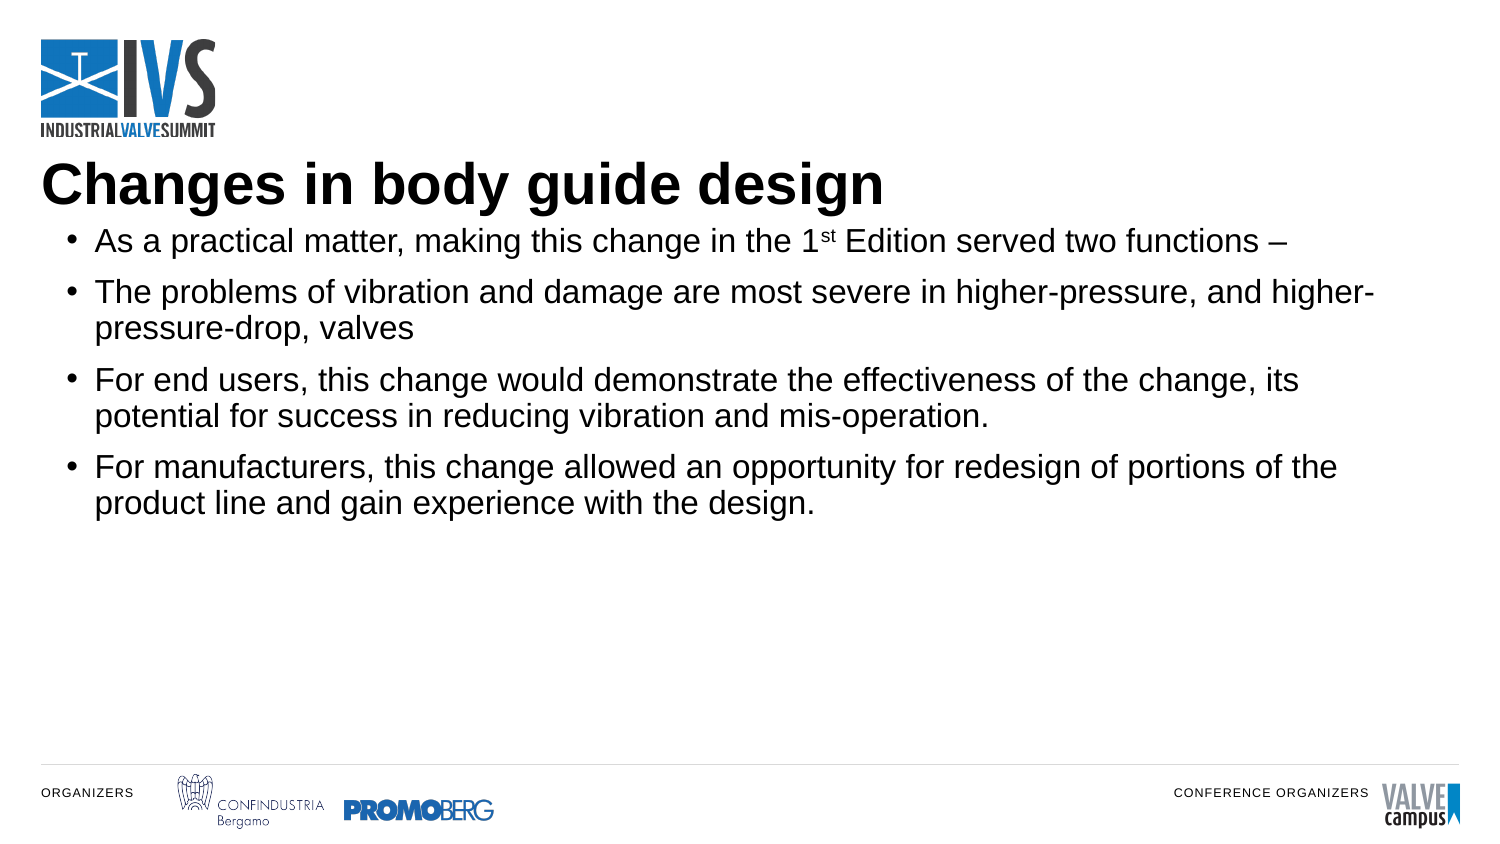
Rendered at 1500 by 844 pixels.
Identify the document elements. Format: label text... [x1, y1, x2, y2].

title Changes in body guide design [41, 117, 981, 224]
list As a practical matter, making this change in the 1st Edition served two functions – The problems of vibration and damage are most severe in higher-pressure, and higher-pressure-drop, valves For end users, this change would demonstrate the effectiveness of the change, its potential for success in reducing vibration and mis-operation. For manufacturers, this change allowed an opportunity for redesign of portions of the product line and gain experience with the design. [66, 223, 1434, 695]
picture [1377, 762, 1465, 844]
picture [167, 768, 334, 831]
